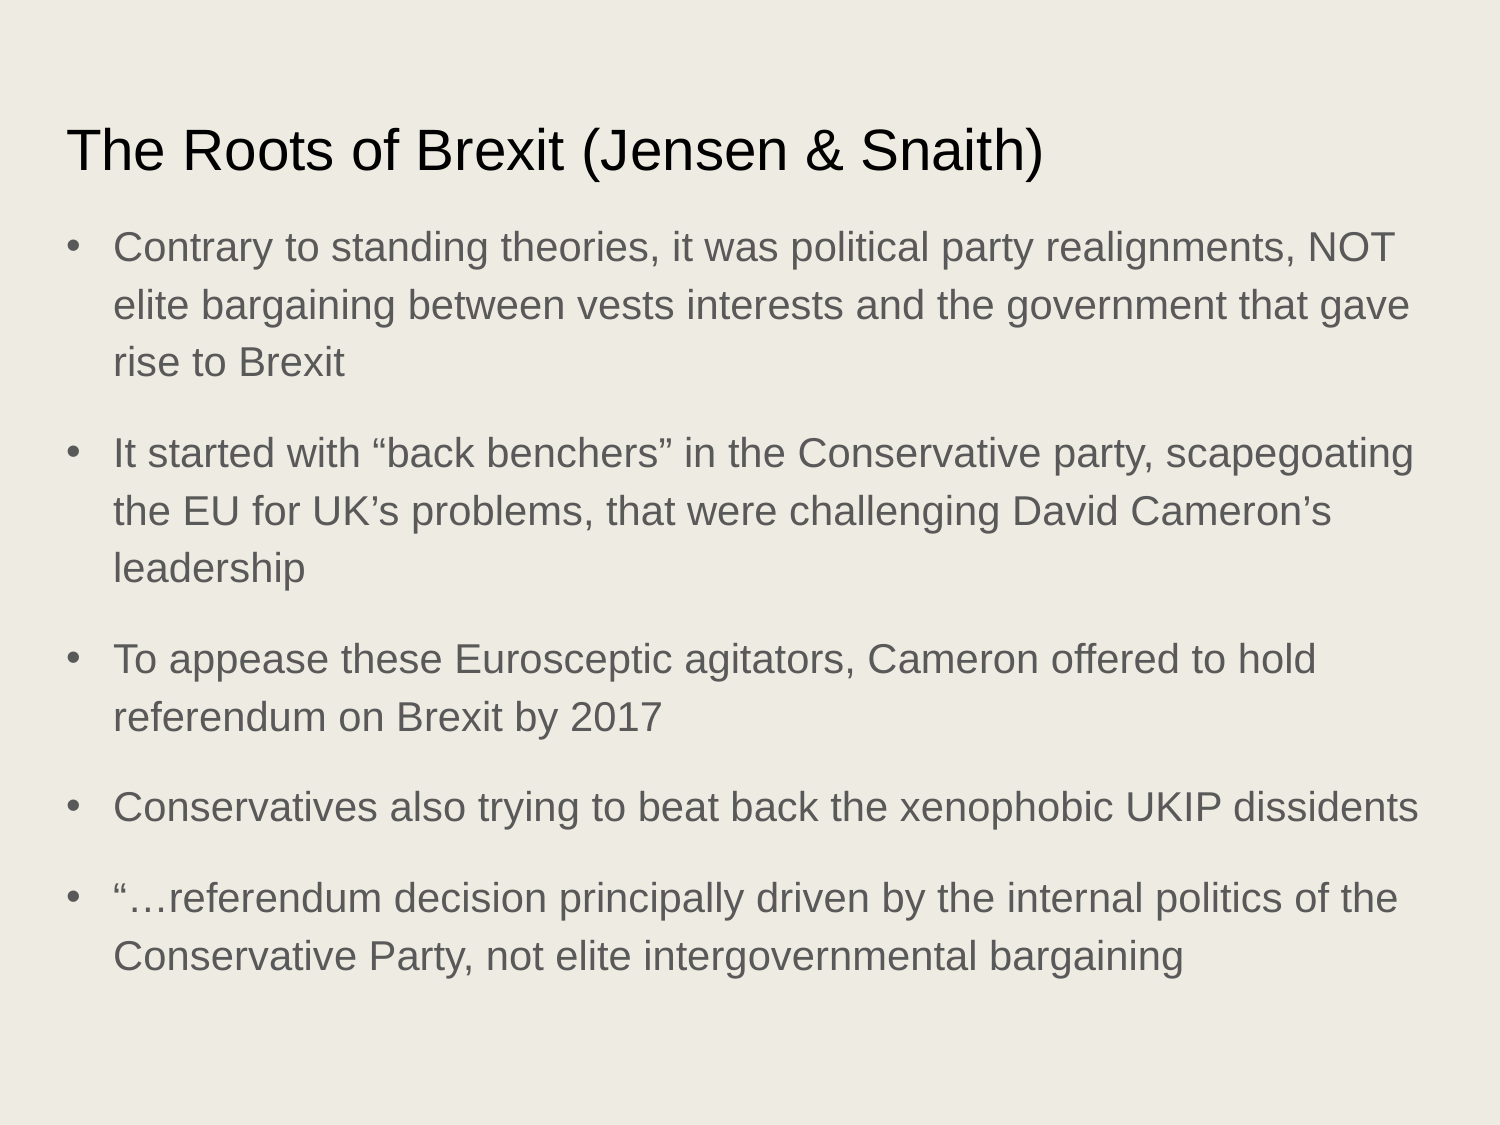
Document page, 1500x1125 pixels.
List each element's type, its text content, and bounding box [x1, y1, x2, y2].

title The Roots of Brexit (Jensen & Snaith) [51, 97, 1449, 197]
list Contrary to standing theories, it was political party realignments, NOT elite bargaining between vests interests and the government that gave rise to Brexit It started with “back benchers” in the Conservative party, scapegoating the EU for UK’s problems, that were challenging David Cameron’s leadership To appease these Eurosceptic agitators, Cameron offered to hold referendum on Brexit by 2017 Conservatives also trying to beat back the xenophobic UKIP dissidents “…referendum decision principally driven by the internal politics of the Conservative Party, not elite intergovernmental bargaining [51, 197, 1449, 1000]
